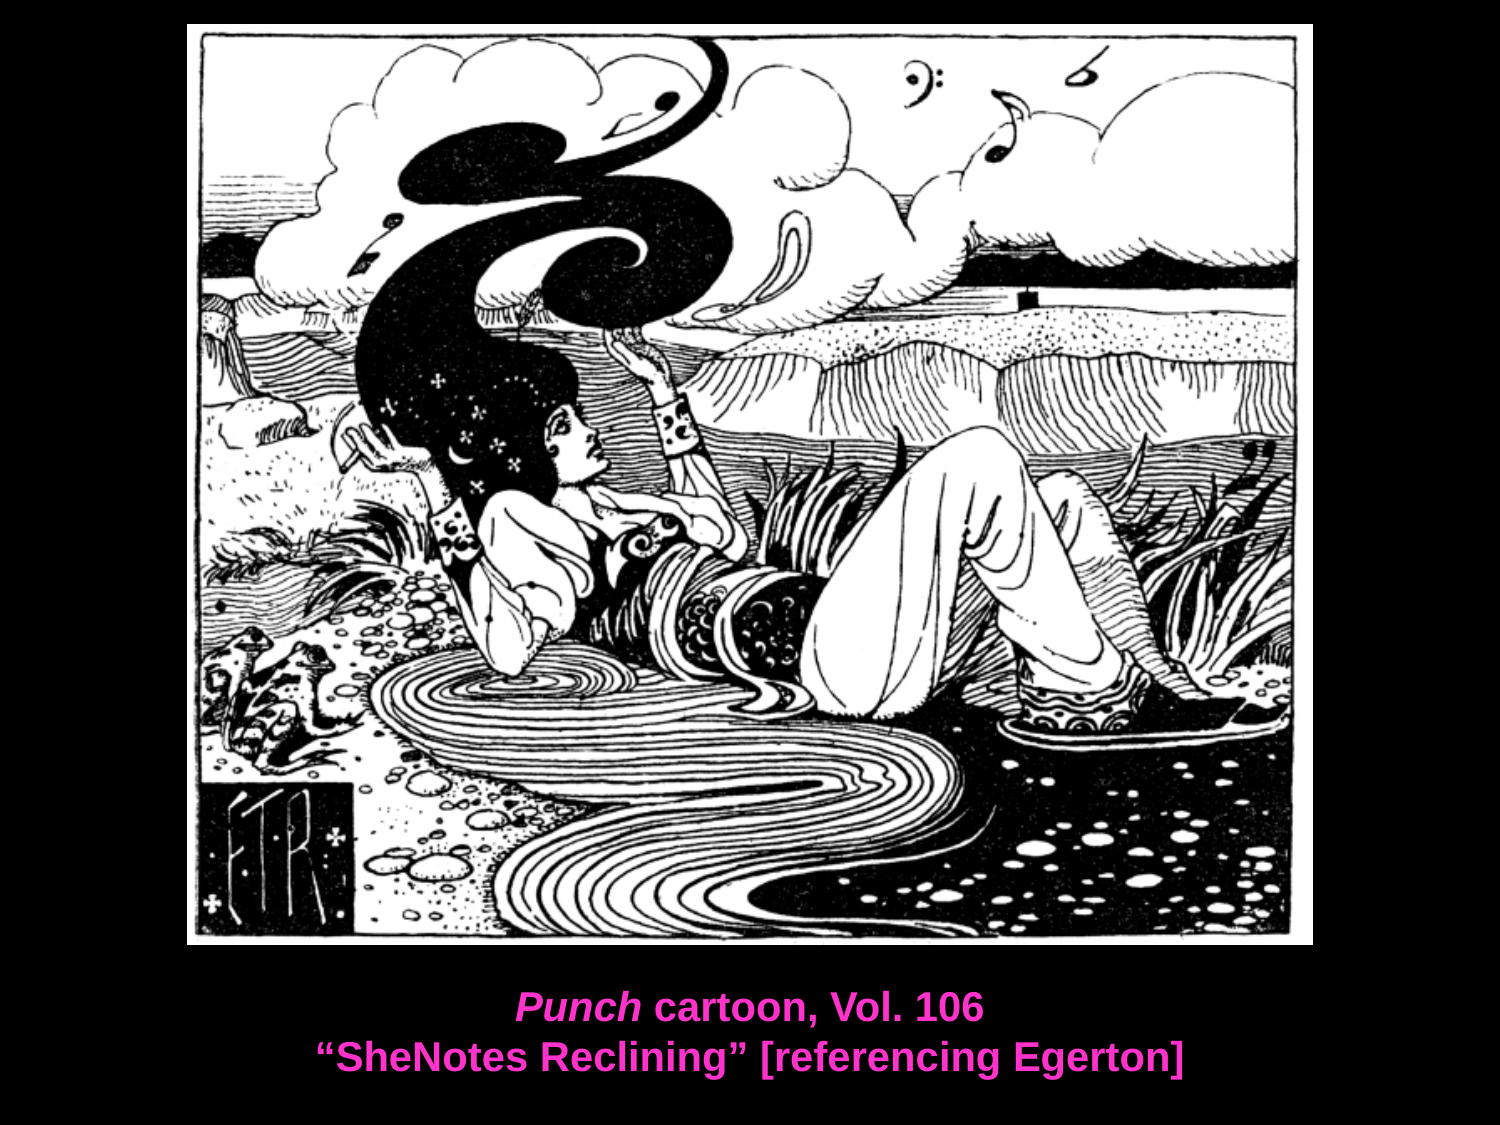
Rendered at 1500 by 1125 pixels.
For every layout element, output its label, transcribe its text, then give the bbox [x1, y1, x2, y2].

picture [187, 24, 1313, 945]
title Punch cartoon, Vol. 106 “SheNotes Reclining” [referencing Egerton] [249, 975, 1250, 1088]
